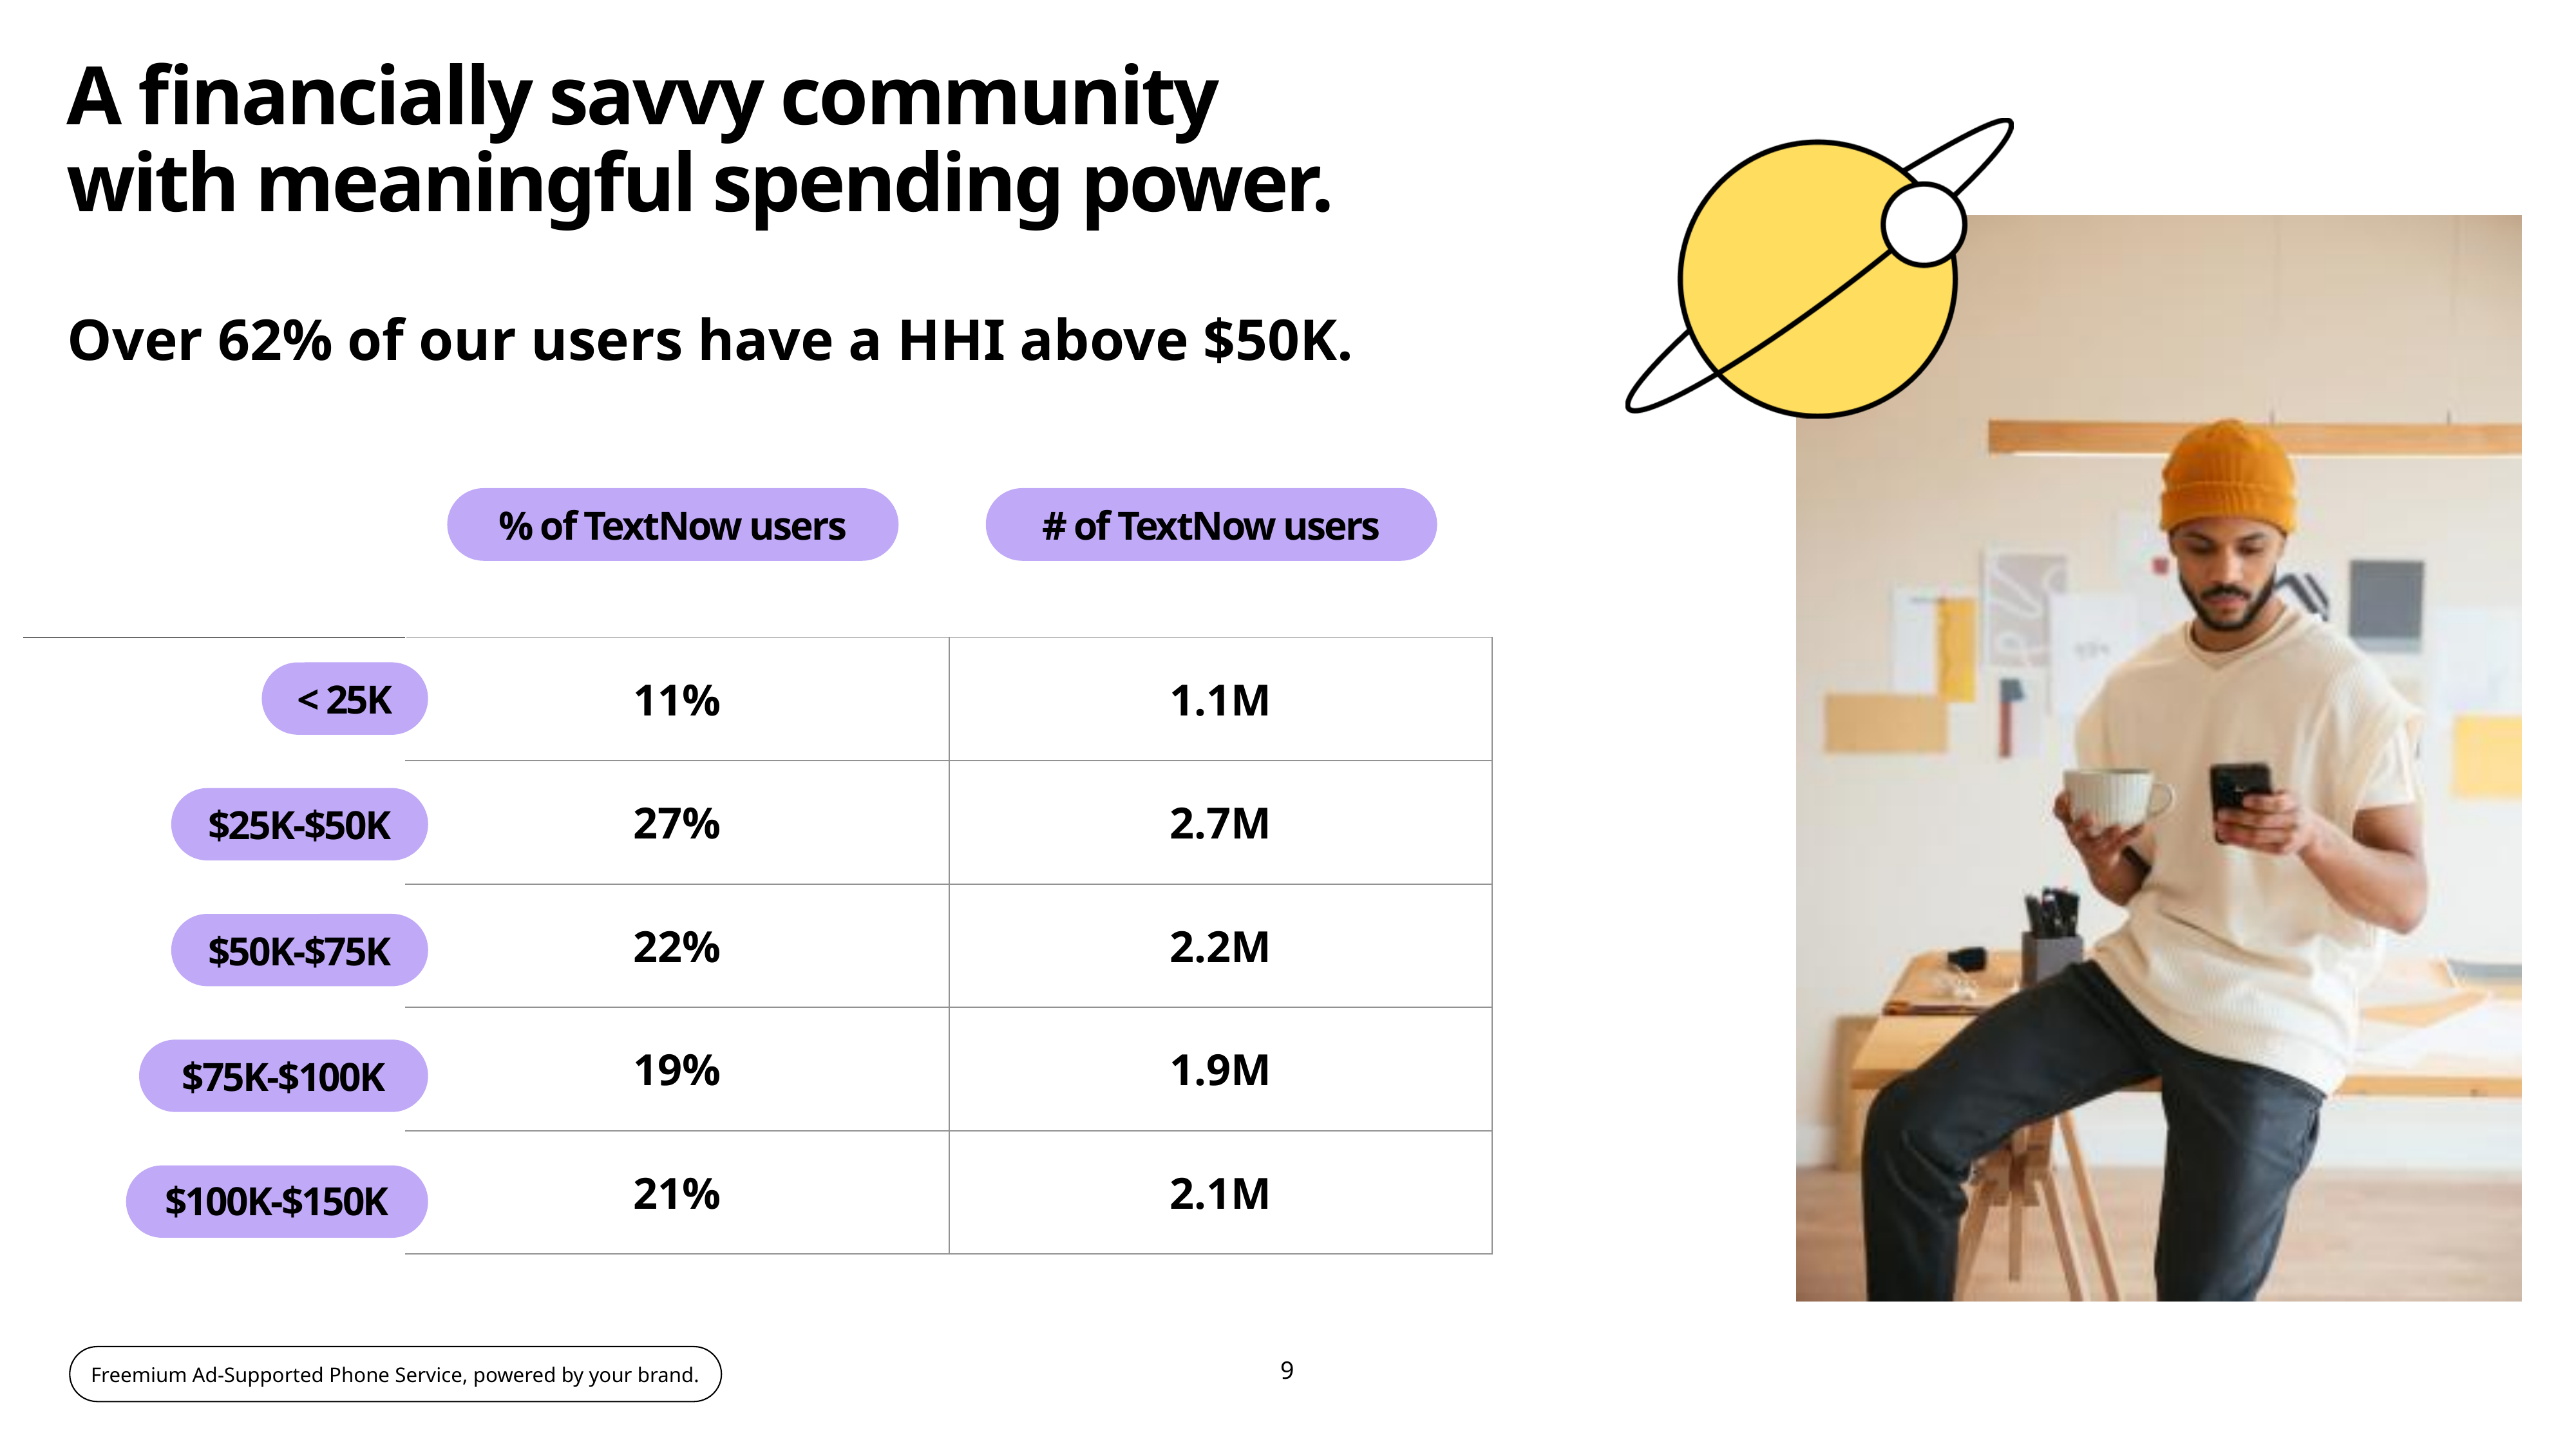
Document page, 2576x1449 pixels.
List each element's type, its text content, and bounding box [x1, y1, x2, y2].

picture [1625, 118, 2522, 1302]
text_box [447, 499, 457, 550]
table_cell Expenses ($m's) [23, 885, 405, 1007]
table_cell 27% [406, 761, 949, 884]
text_box $25K-$50K [182, 800, 418, 848]
text_box [1426, 498, 1437, 551]
text_box [126, 1165, 428, 1238]
text_box [999, 553, 1423, 561]
text_box [461, 553, 885, 561]
text_box [1000, 488, 1423, 495]
text_box [888, 498, 899, 551]
table_header 11% [406, 638, 949, 760]
text_box [171, 788, 428, 861]
text_box % of TextNow users [457, 495, 888, 553]
list A financially savvy community with meaningful spending power. [61, 49, 1350, 314]
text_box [69, 1346, 722, 1402]
list Over 62% of our users have a HHI above $50K. [61, 298, 1524, 443]
table_cell GM (%) [23, 761, 405, 884]
table_cell Cash ($m's) [23, 1132, 405, 1253]
text_box $100K-$150K [137, 1177, 418, 1224]
table_header 1.1M [950, 638, 1492, 760]
table_cell 21% [406, 1132, 949, 1253]
text_box < 25K [272, 675, 418, 722]
table_cell 19% [406, 1008, 949, 1130]
table_cell 1.9M [950, 1008, 1492, 1130]
text_box $50K-$75K [182, 926, 418, 974]
text_box [462, 488, 884, 495]
table_cell 2.7M [950, 761, 1492, 884]
table_cell 2.1M [950, 1132, 1492, 1253]
text_box [261, 662, 428, 735]
text_box [171, 913, 428, 987]
text_box [139, 1039, 428, 1112]
text_box # of TextNow users [996, 495, 1426, 553]
text_box $75K-$100K [149, 1052, 418, 1099]
table_cell EBITDA ($m's) [23, 1008, 405, 1130]
table_cell 2.2M [950, 885, 1492, 1007]
table_header Revenue ($m's) [23, 638, 405, 760]
slide_number 9 [1267, 1352, 1307, 1394]
table_cell 22% [406, 885, 949, 1007]
text_box [985, 498, 996, 550]
